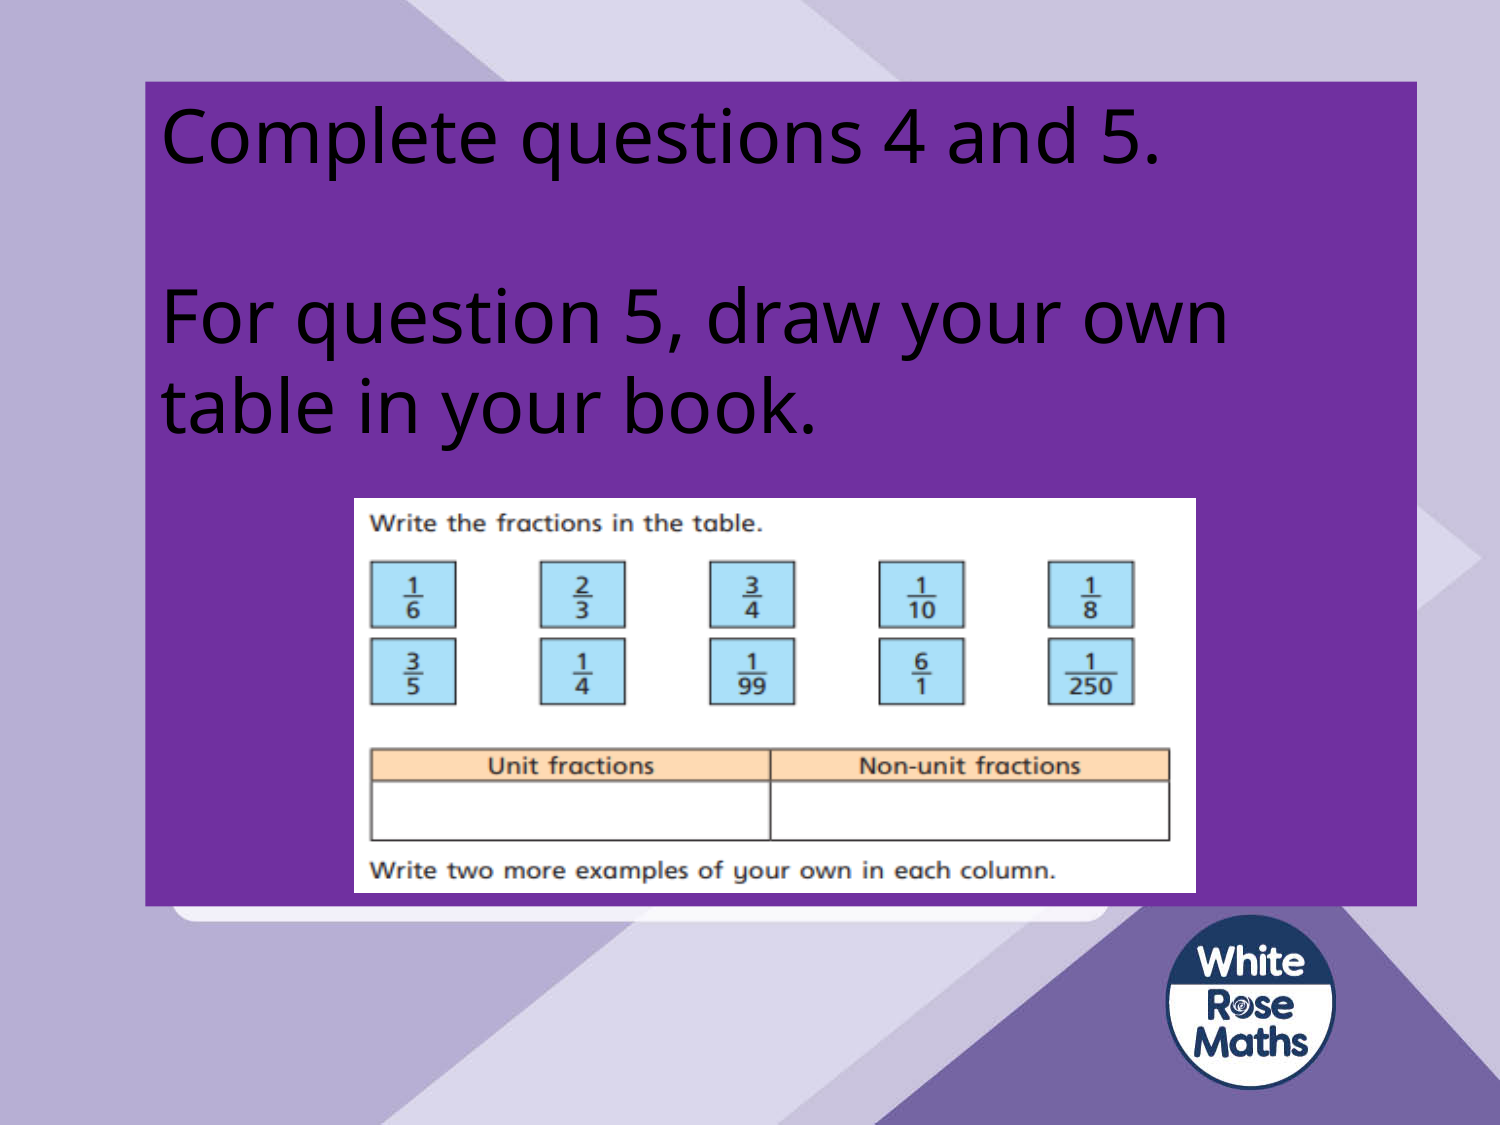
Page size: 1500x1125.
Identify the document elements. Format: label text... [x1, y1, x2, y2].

text_box Complete questions 4 and 5. For question 5, draw your own table in your book. [145, 81, 1417, 907]
picture [0, 0, 1500, 1125]
